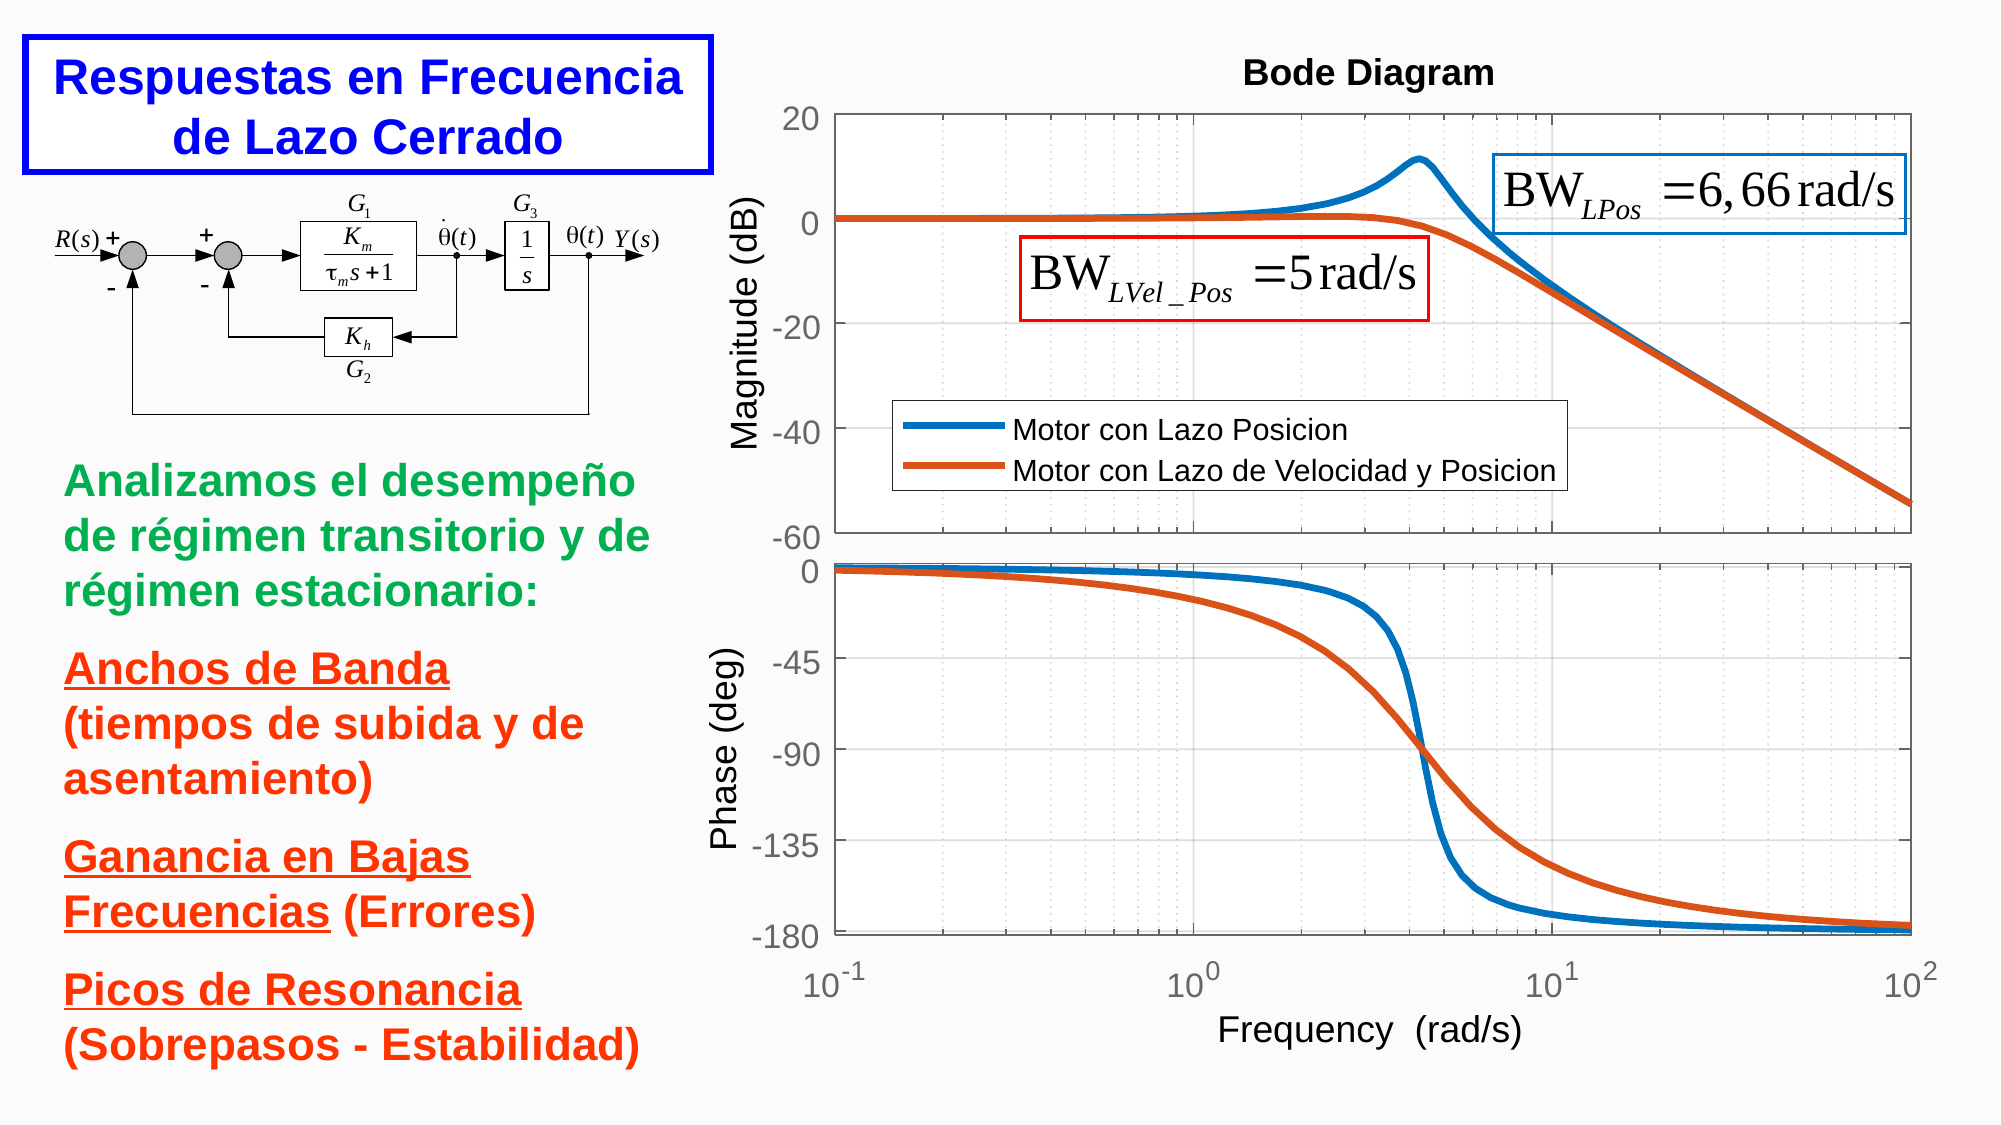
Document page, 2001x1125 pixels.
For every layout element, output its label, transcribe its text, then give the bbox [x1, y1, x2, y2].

text_box Analizamos el desempeño de régimen transitorio y de régimen estacionario: Anchos de Banda (tiempos de subida y de asentamiento) Ganancia en Bajas Frecuencias (Errores) Picos de Resonancia (Sobrepasos - Estabilidad) [48, 443, 667, 1077]
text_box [1021, 238, 1427, 320]
picture [689, 32, 1950, 1051]
text_box Respuestas en Frecuencia de Lazo Cerrado [25, 37, 684, 173]
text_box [48, 186, 667, 418]
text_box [1495, 155, 1905, 233]
